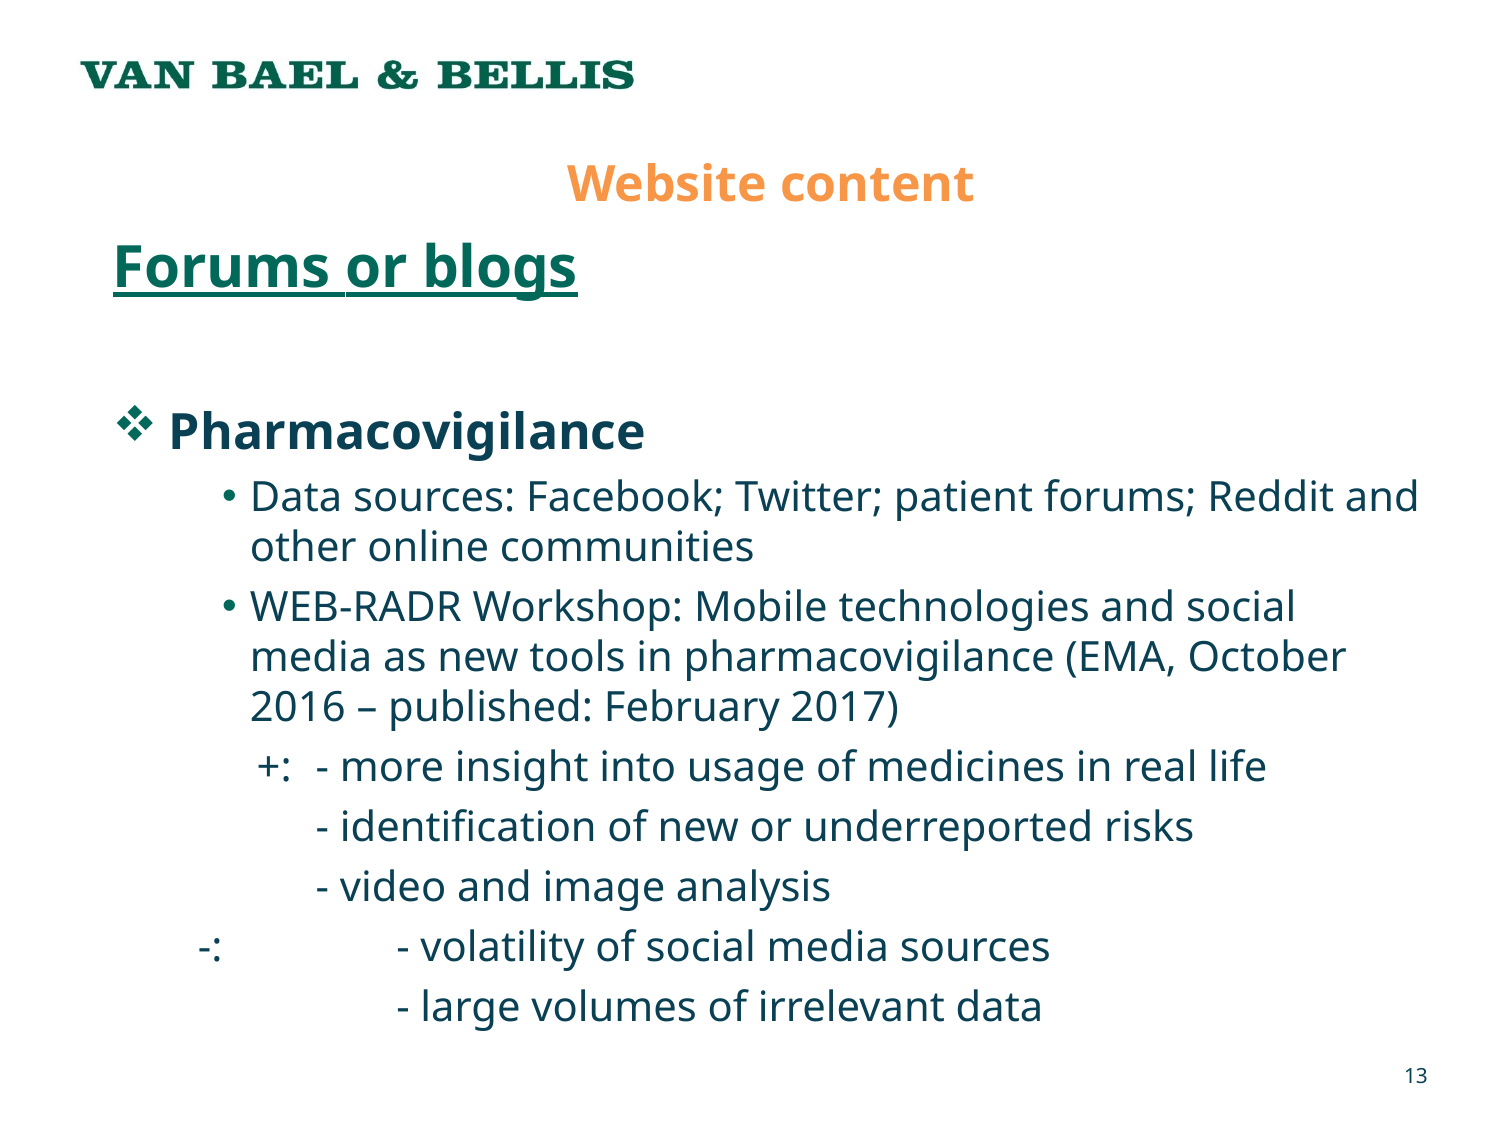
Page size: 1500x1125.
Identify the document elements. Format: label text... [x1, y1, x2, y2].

text_box Forums or blogs Pharmacovigilance Data sources: Facebook; Twitter; patient forums; Reddit and other online communities WEB-RADR Workshop: Mobile technologies and social media as new tools in pharmacovigilance (EMA, October 2016 – published: February 2017) +: - more insight into usage of medicines in real life - identification of new or underreported risks - video and image analysis -: - volatility of social media sources - large volumes of irrelevant data [110, 229, 1425, 1030]
text_box Website content [565, 132, 988, 212]
picture [76, 57, 637, 93]
slide_number 13 [1400, 1062, 1463, 1125]
